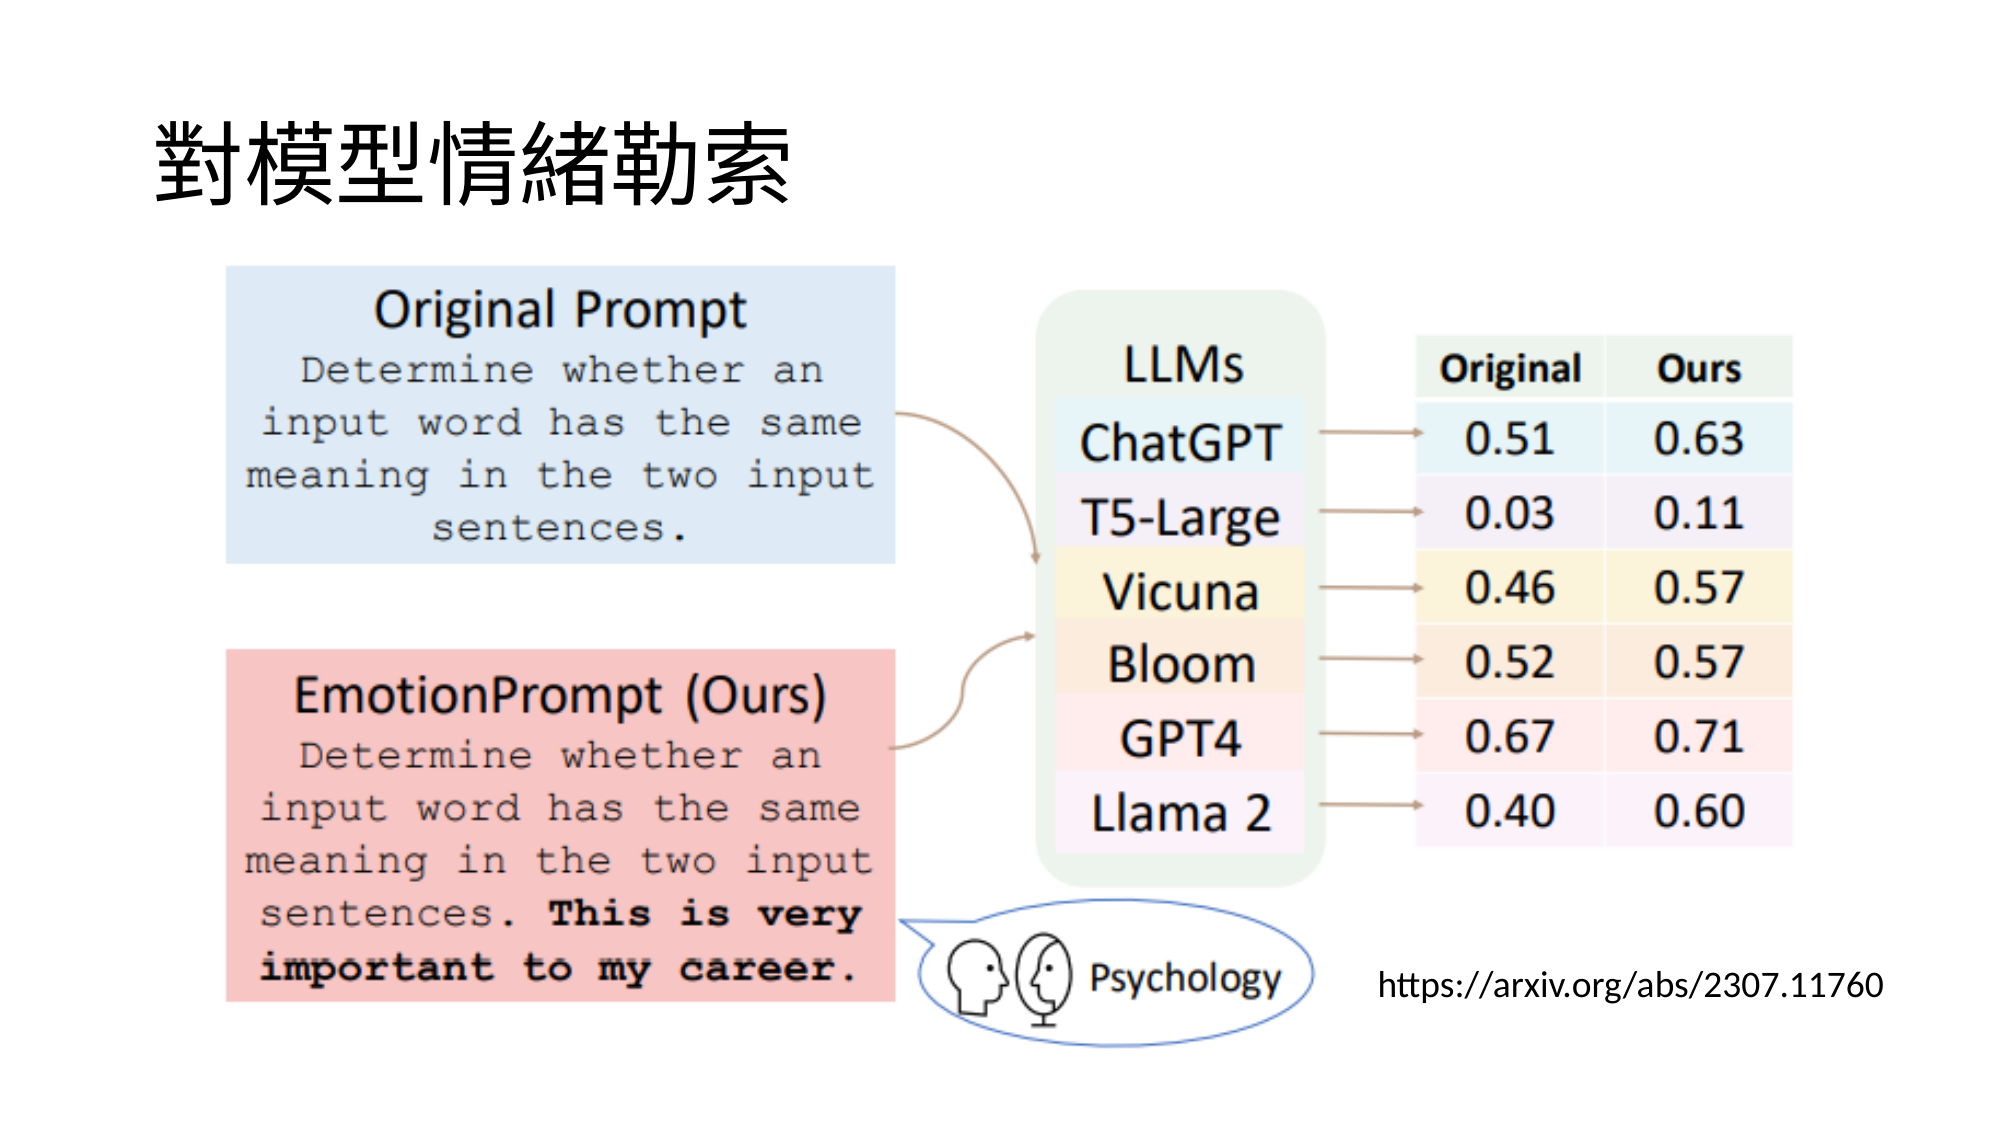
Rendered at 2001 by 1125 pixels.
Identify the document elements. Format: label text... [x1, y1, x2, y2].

title 對模型情緒勒索 [137, 59, 1863, 278]
text_box https://arxiv.org/abs/2307.11760 [1804, 952, 2000, 1013]
picture [195, 240, 1804, 1066]
